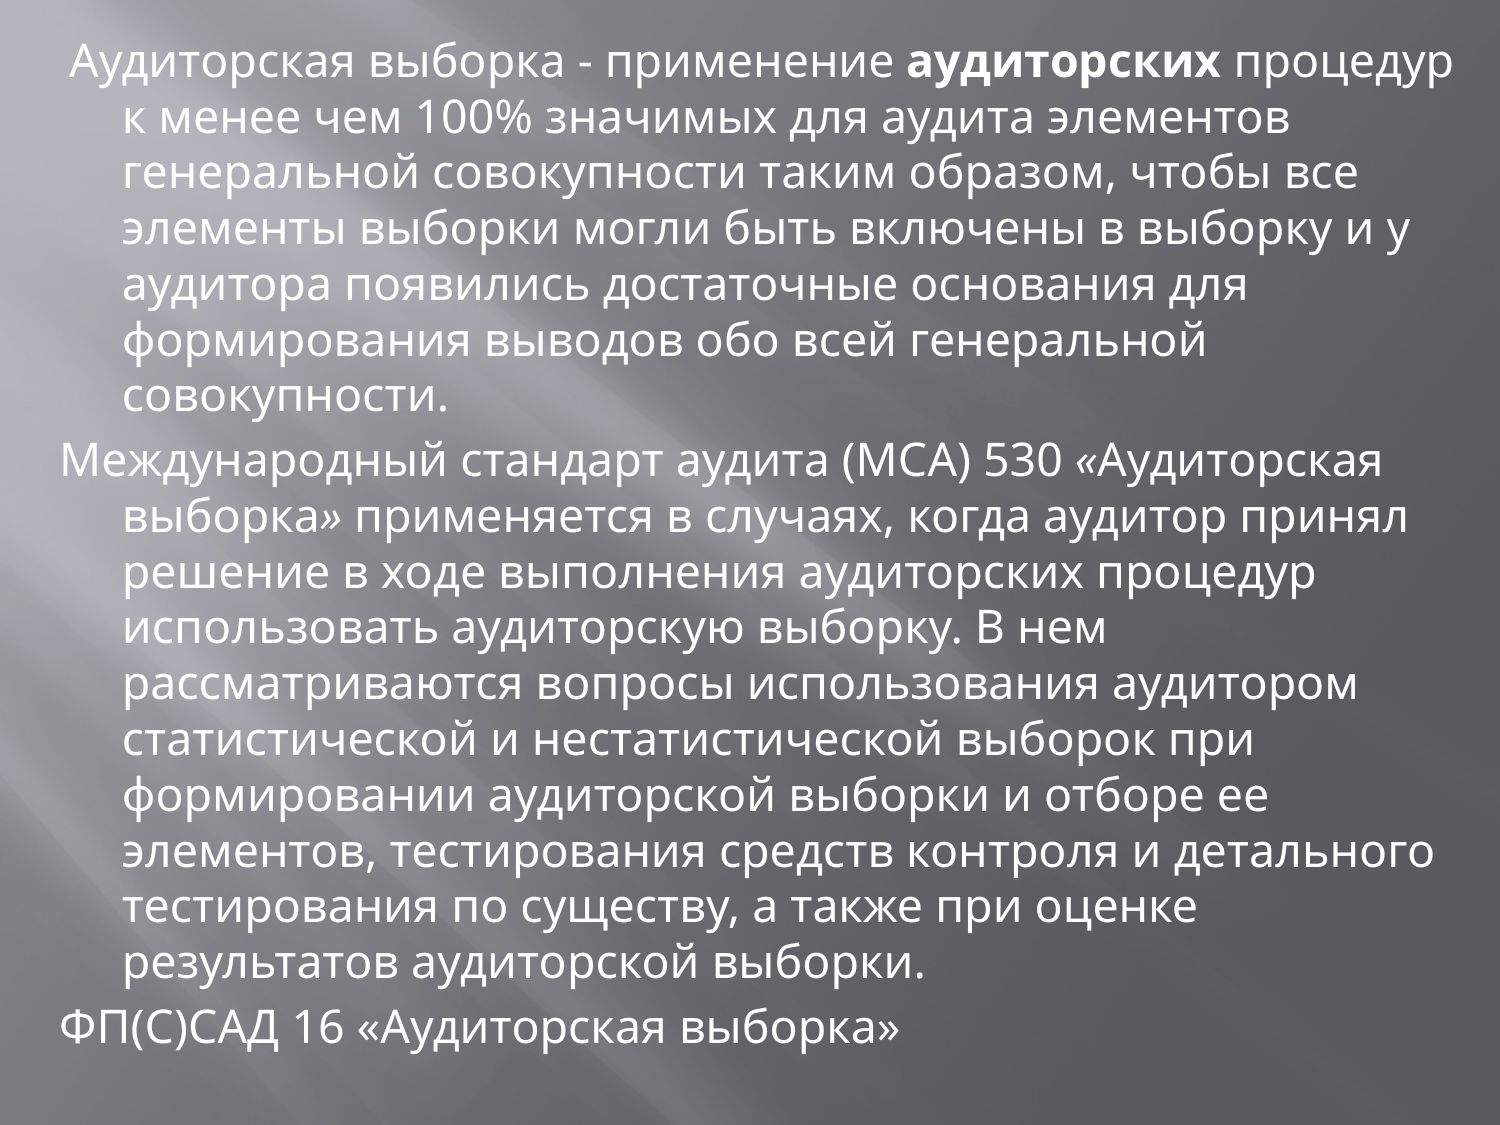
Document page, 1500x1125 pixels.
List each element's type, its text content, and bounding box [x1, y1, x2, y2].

list Аудиторская выборка - применение аудиторских процедур к менее чем 100% значимых для аудита элементов генеральной совокупности таким образом, чтобы все элементы выборки могли быть включены в выборку и у аудитора появились достаточные основания для формирования выводов обо всей генеральной совокупности. Международный стандарт аудита (МСА) 530 «Аудиторская выборка» применяется в случаях, когда аудитор принял решение в ходе выполнения аудиторских процедур использовать аудиторскую выборку. В нем рассматриваются вопросы использования аудитором статистической и нестатистической выборок при формировании аудиторской выборки и отборе ее элементов, тестирования средств контроля и детального тестирования по существу, а также при оценке результатов аудиторской выборки. ФП(С)САД 16 «Аудиторская выборка» [23, 23, 1477, 1102]
